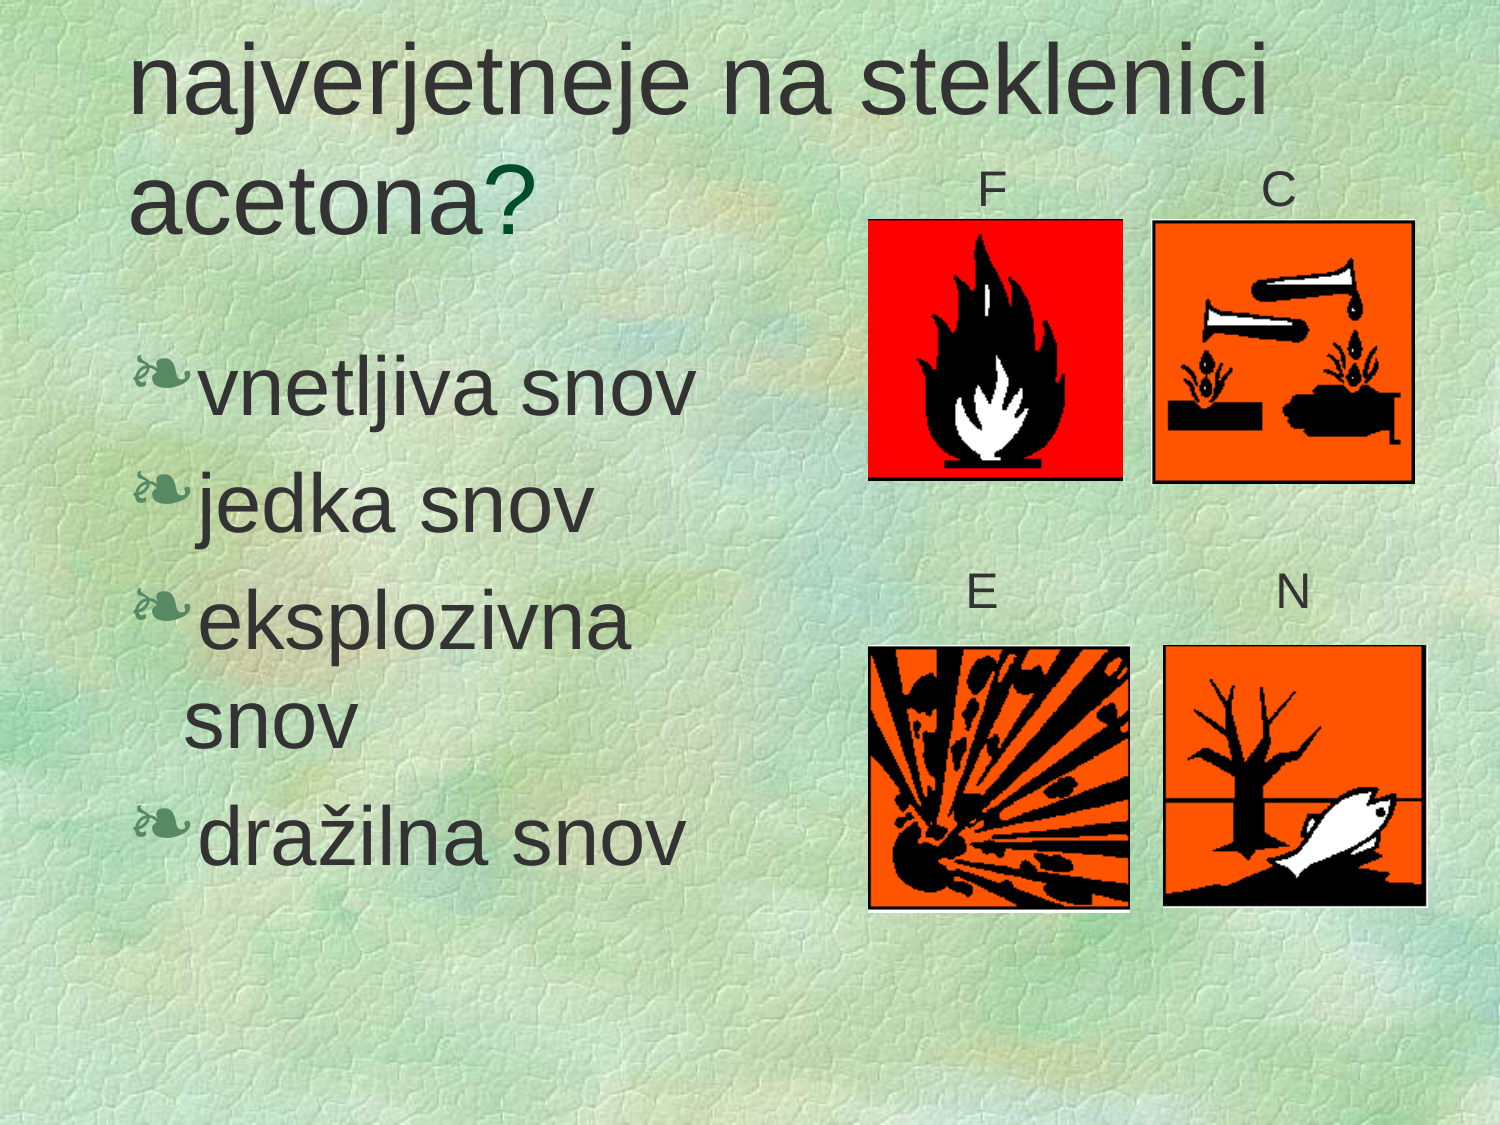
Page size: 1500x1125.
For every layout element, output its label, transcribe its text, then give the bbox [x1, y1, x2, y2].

text_box E [950, 550, 1069, 626]
title Kateri simbol bo najverjetneje na steklenici acetona? [112, 74, 1388, 263]
text_box N [1234, 550, 1353, 626]
picture [0, 0, 1500, 1125]
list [1163, 645, 1428, 909]
text_box F [962, 148, 1081, 218]
list vnetljiva snov jedka snov eksplozivna snov dražilna snov [112, 324, 738, 1001]
text_box C [1246, 148, 1365, 218]
